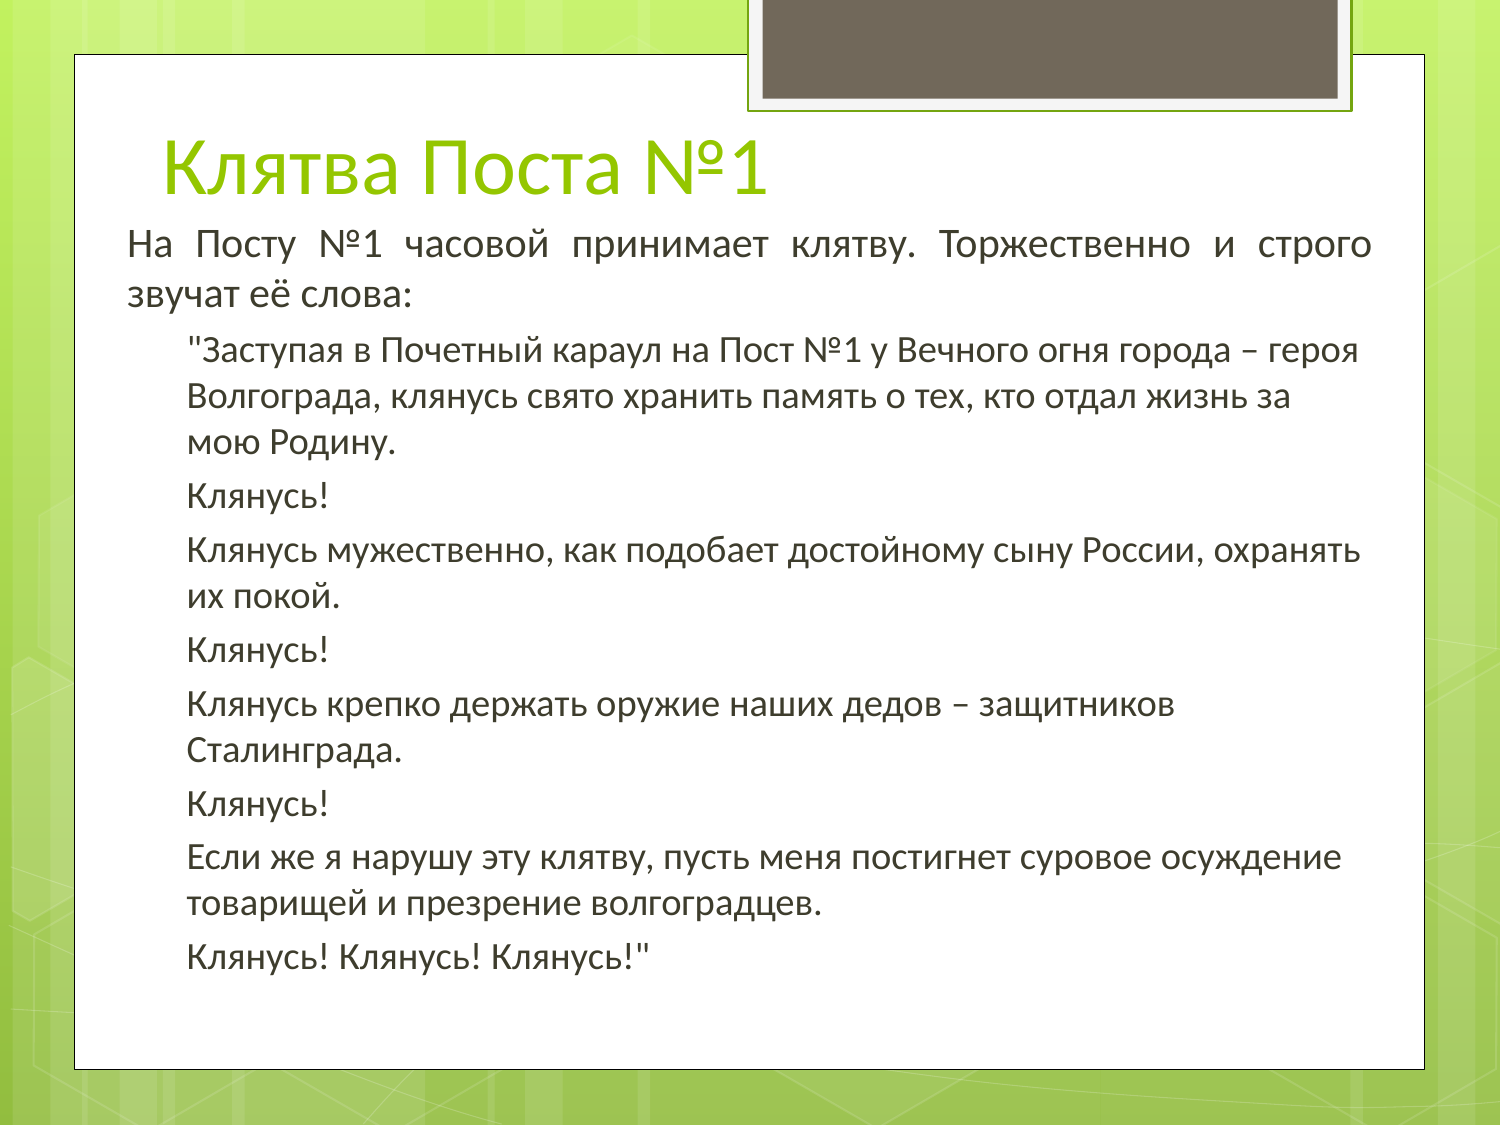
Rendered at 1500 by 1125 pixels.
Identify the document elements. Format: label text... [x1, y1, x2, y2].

title Клятва Поста №1 [147, 30, 1300, 208]
list На Посту №1 часовой принимает клятву. Торжественно и строго звучат её слова: "Заступая в Почетный караул на Пост №1 у Вечного огня города – героя Волгограда, клянусь свято хранить память о тех, кто отдал жизнь за мою Родину. Клянусь! Клянусь мужественно, как подобает достойному сыну России, охранять их покой. Клянусь! Клянусь крепко держать оружие наших дедов – защитников Сталинграда. Клянусь! Если же я нарушу эту клятву, пусть меня постигнет суровое осуждение товарищей и презрение волгоградцев. Клянусь! Клянусь! Клянусь!" [112, 208, 1388, 988]
